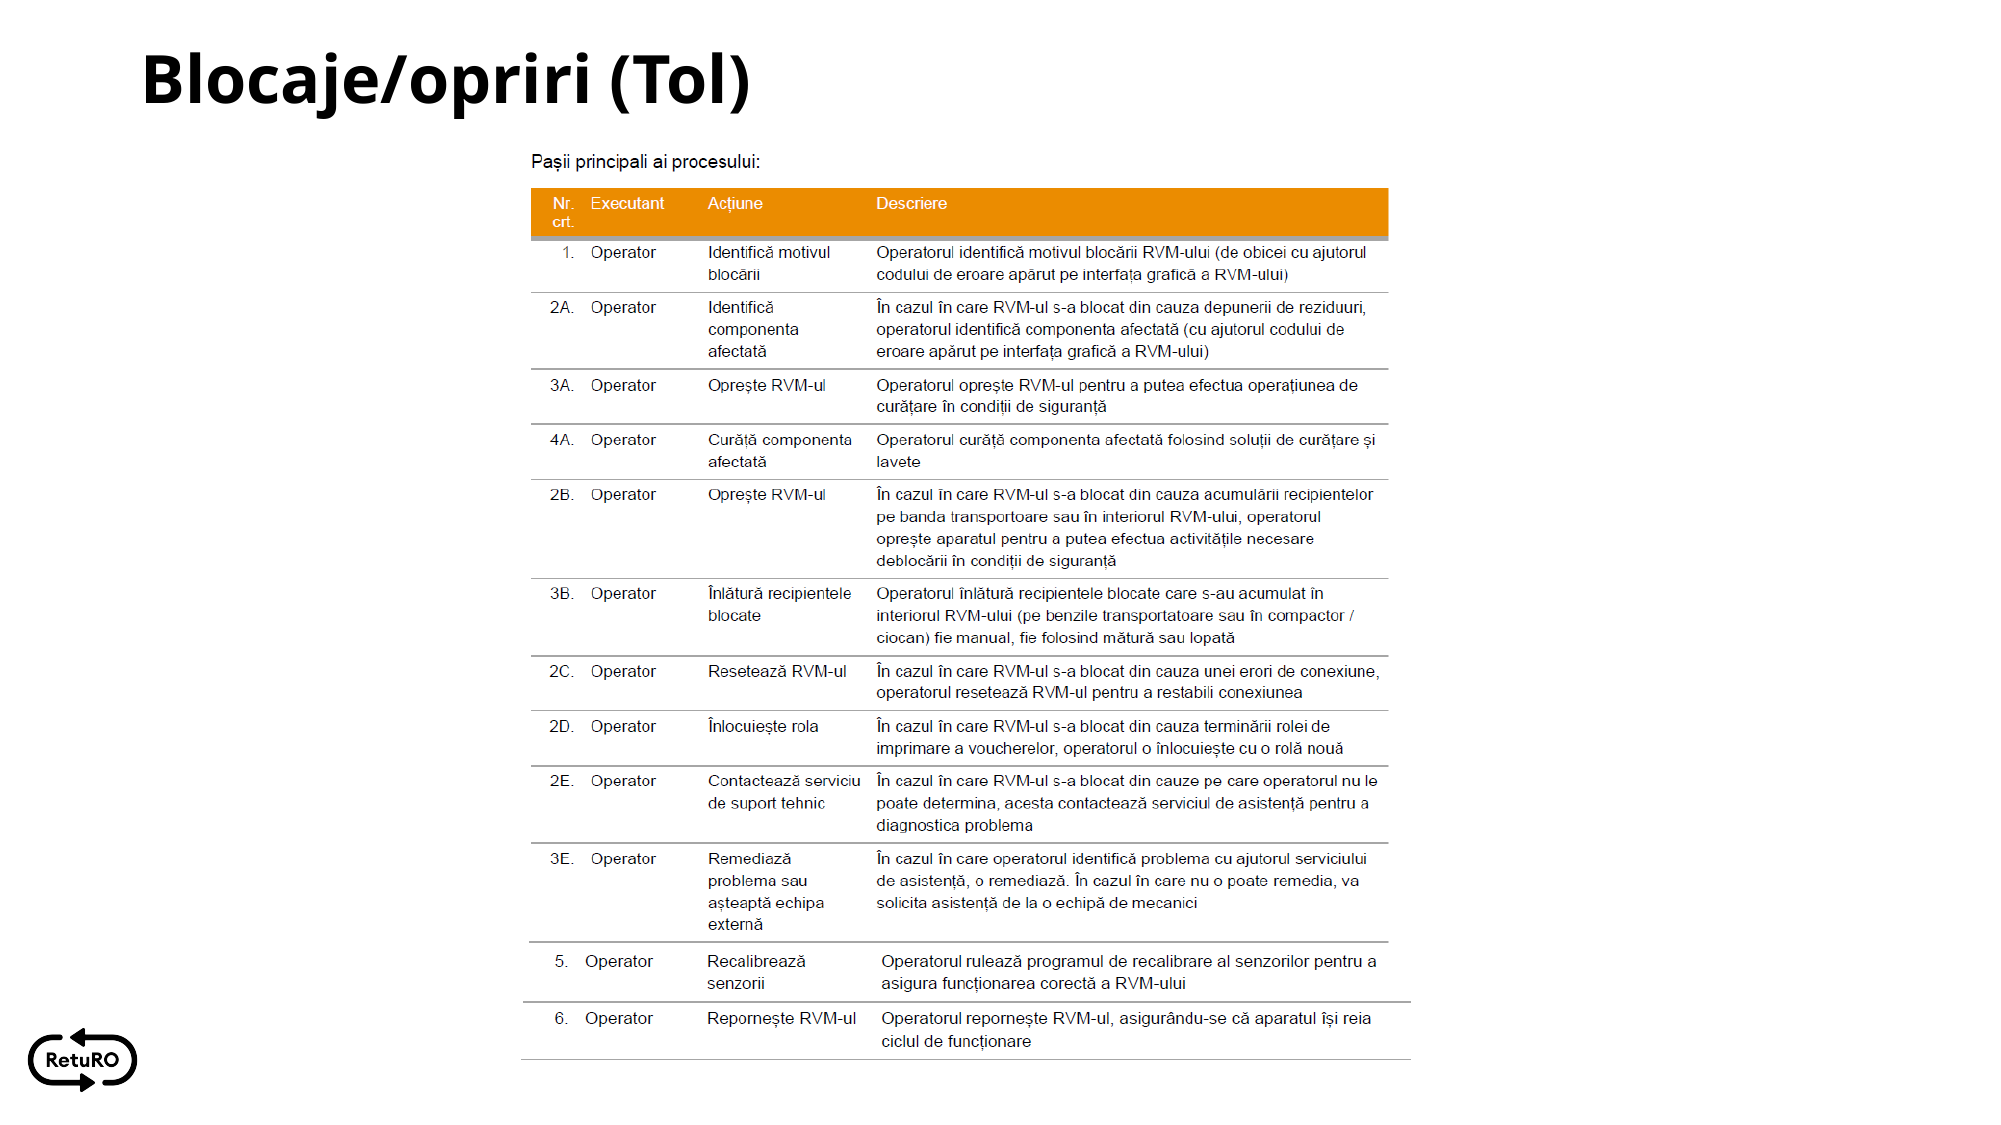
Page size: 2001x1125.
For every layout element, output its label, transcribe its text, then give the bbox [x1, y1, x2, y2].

picture [24, 1026, 141, 1094]
text_box Blocaje/opriri (Tol) [55, 31, 1875, 122]
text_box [516, 147, 1414, 1060]
